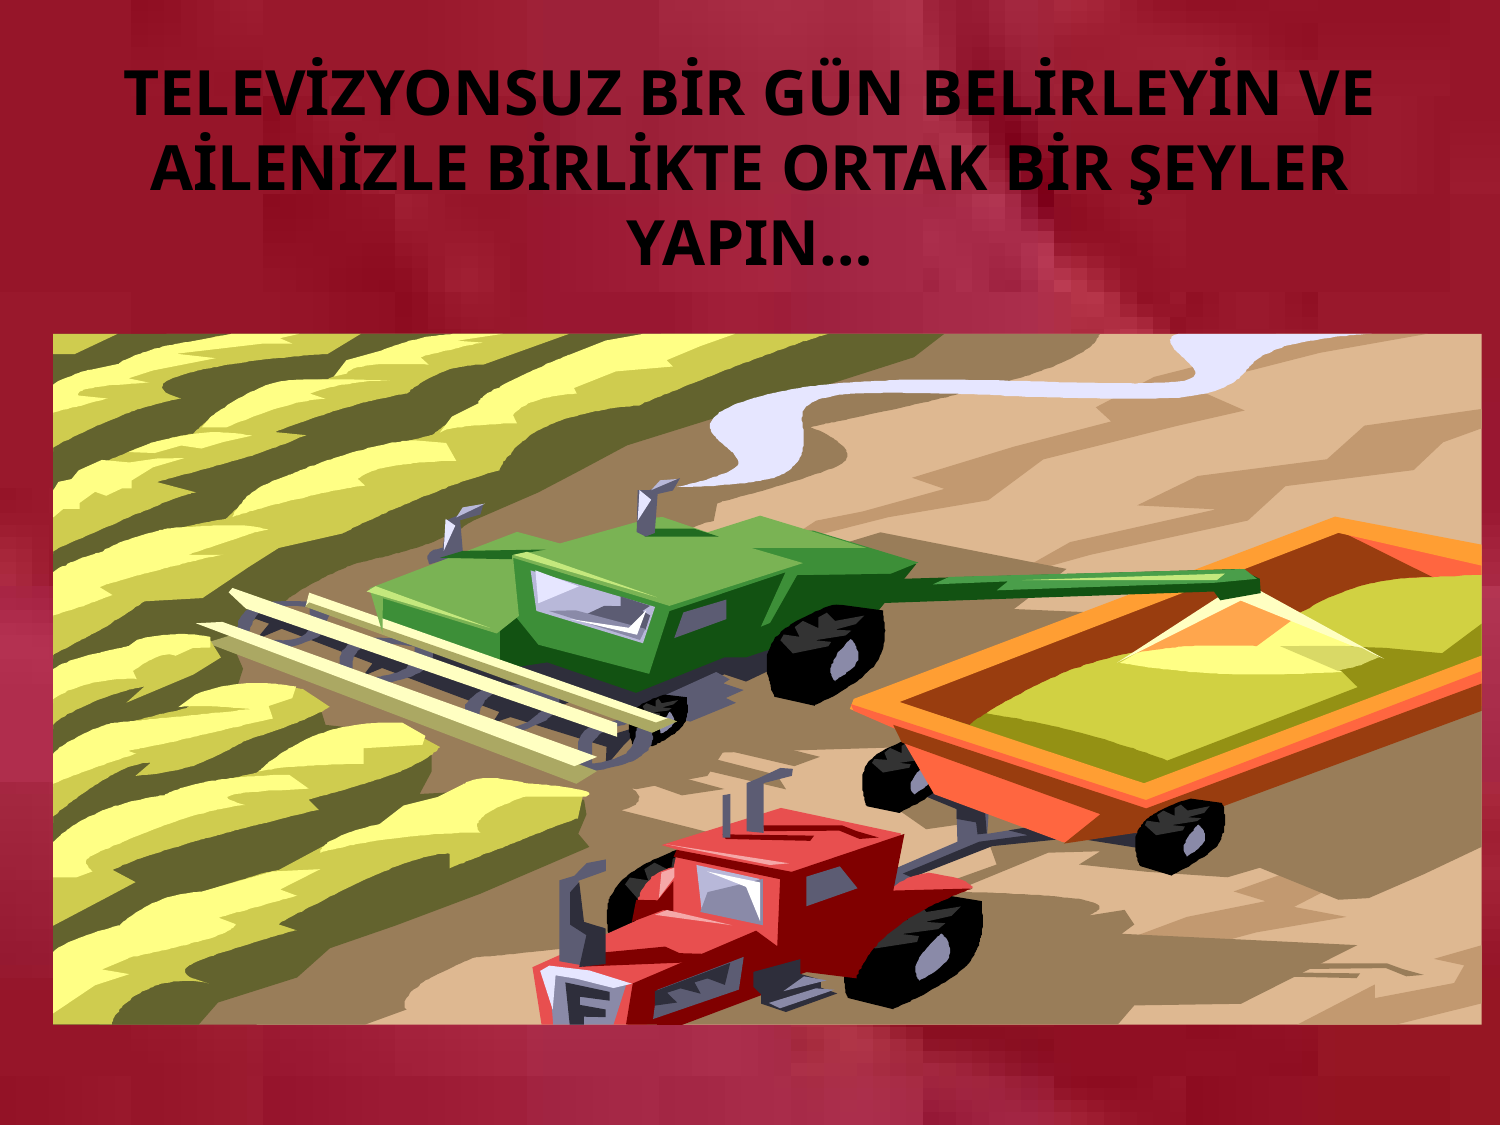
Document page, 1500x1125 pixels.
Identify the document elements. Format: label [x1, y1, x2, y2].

picture [0, 0, 1500, 1125]
text_box [52, 324, 1500, 1035]
